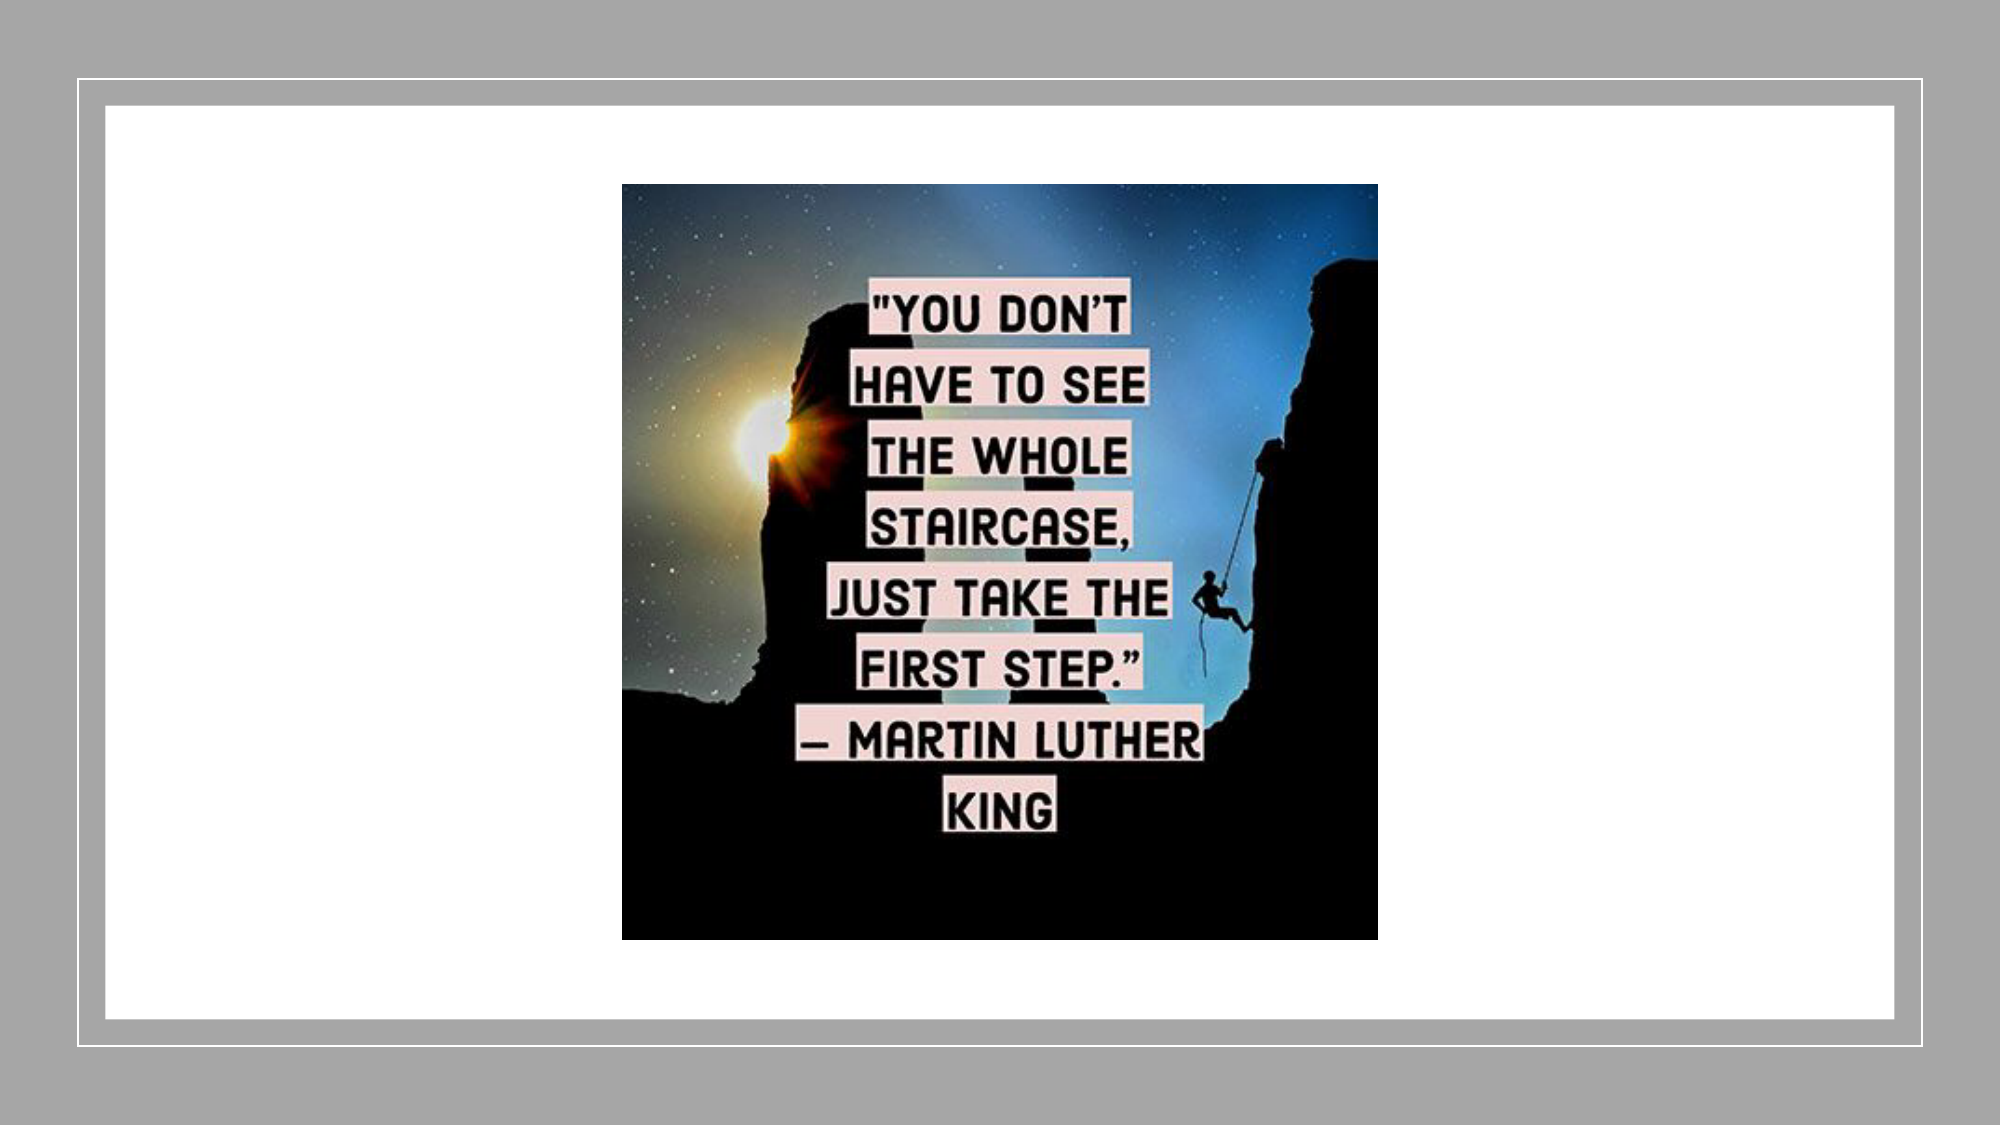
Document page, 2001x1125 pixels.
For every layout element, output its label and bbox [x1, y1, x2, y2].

text_box [0, 0, 2000, 1125]
picture [622, 184, 1378, 940]
text_box [104, 104, 1895, 1020]
text_box [77, 78, 1923, 1047]
